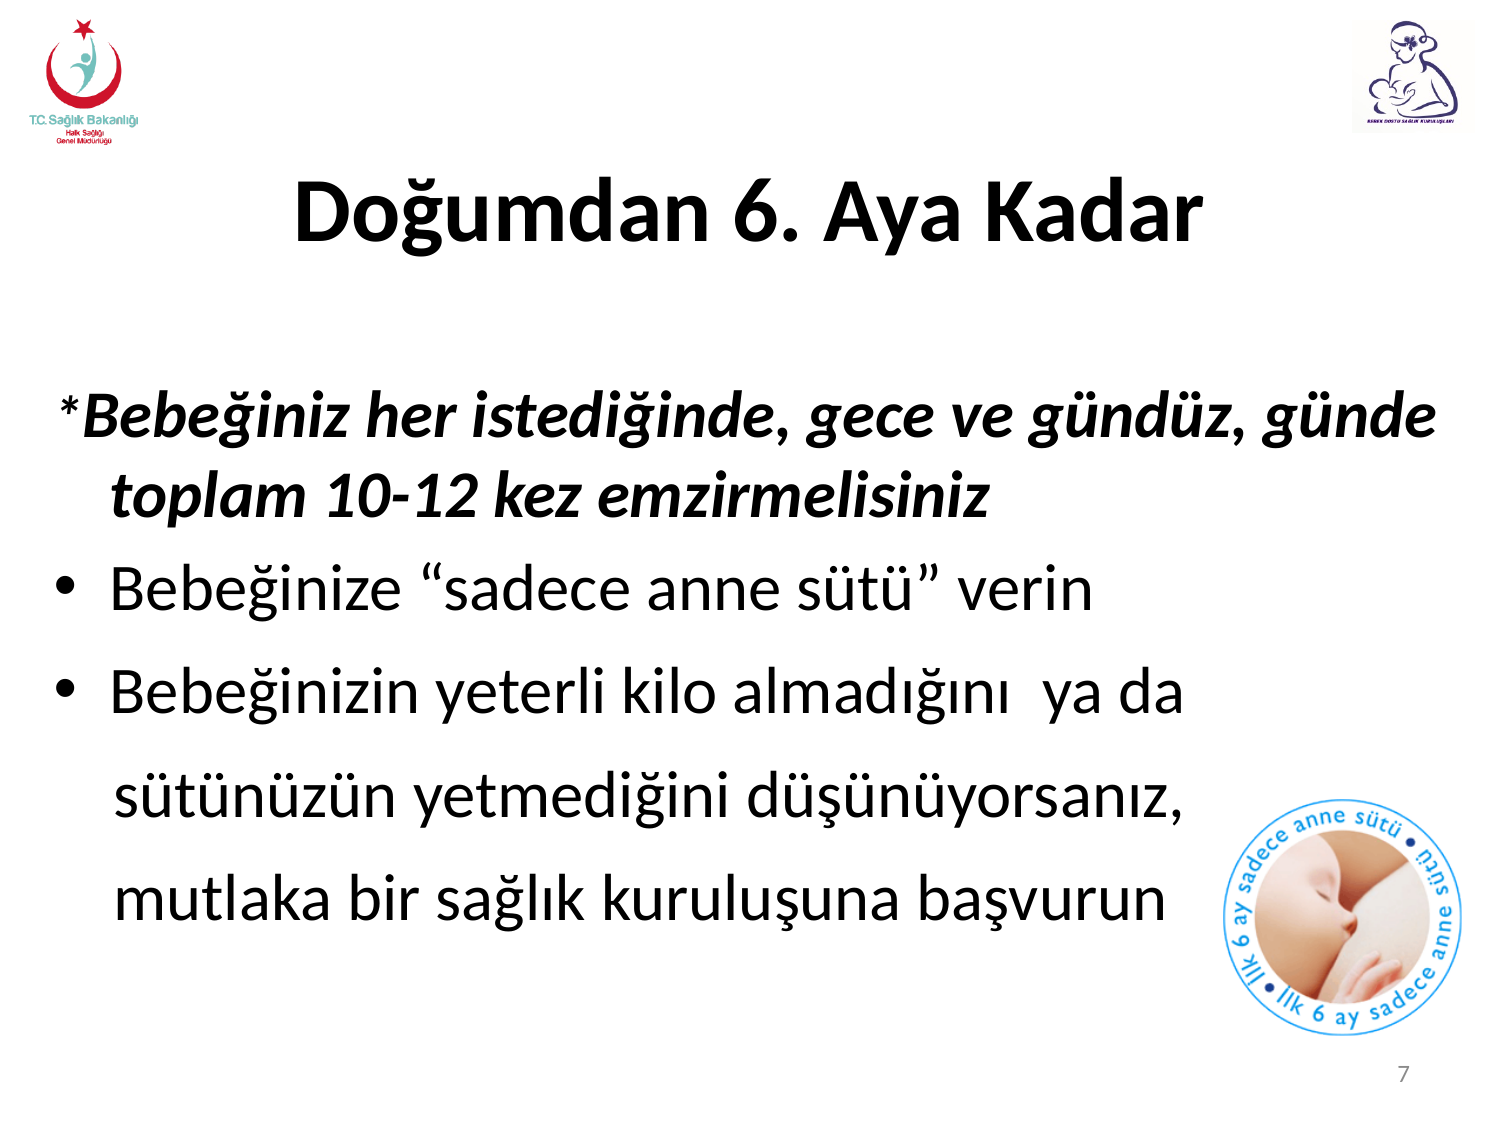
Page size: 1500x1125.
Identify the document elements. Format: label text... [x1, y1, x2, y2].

picture [1352, 20, 1475, 133]
title Doğumdan 6. Aya Kadar [75, 126, 1425, 270]
list *Bebeğiniz her istediğinde, gece ve gündüz, günde toplam 10-12 kez emzirmelisiniz Bebeğinize “sadece anne sütü” verin Bebeğinizin yeterli kilo almadığını ya da sütünüzün yetmediğini düşünüyorsanız, mutlaka bir sağlık kuruluşuna başvurun [38, 270, 1460, 1093]
picture [1222, 798, 1463, 1037]
slide_number 7 [1074, 1042, 1425, 1103]
picture [29, 19, 138, 145]
